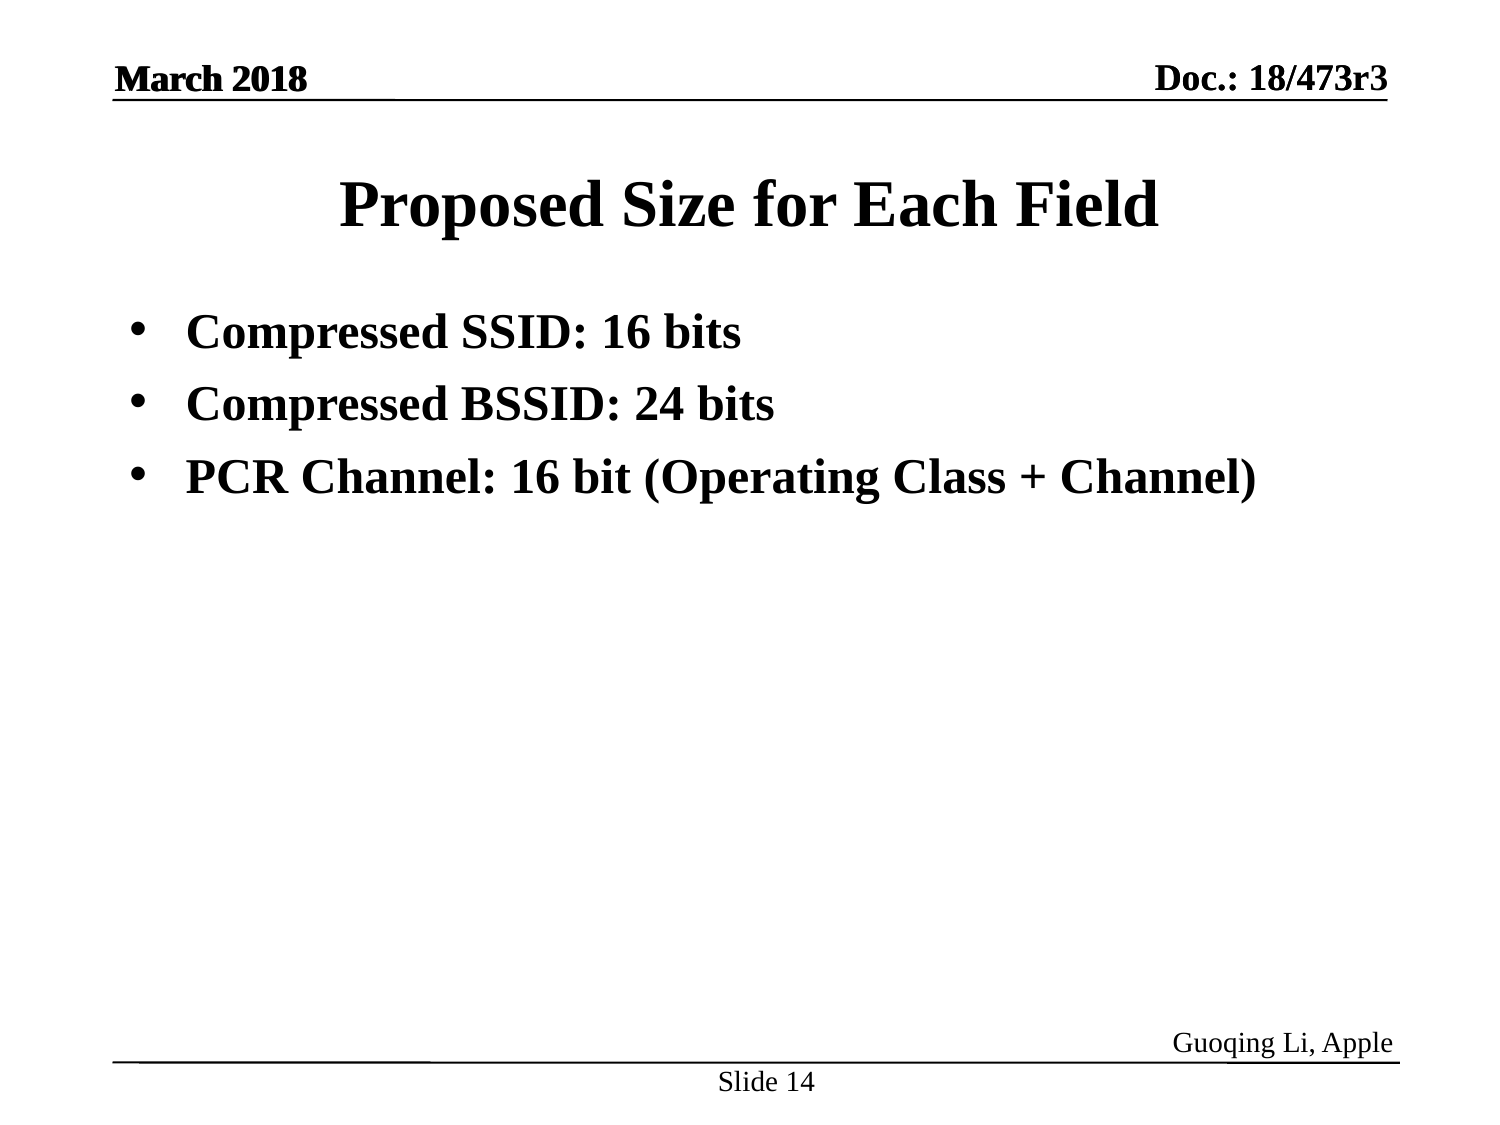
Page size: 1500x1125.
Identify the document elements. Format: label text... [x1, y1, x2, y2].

footer Guoqing Li, Apple [870, 1022, 1394, 1054]
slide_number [114, 54, 423, 100]
slide_number Slide 14 [712, 1061, 821, 1123]
list Compressed SSID: 16 bits Compressed BSSID: 24 bits PCR Channel: 16 bit (Operating Class + Channel) [114, 290, 1390, 966]
title Proposed Size for Each Field [112, 112, 1388, 288]
